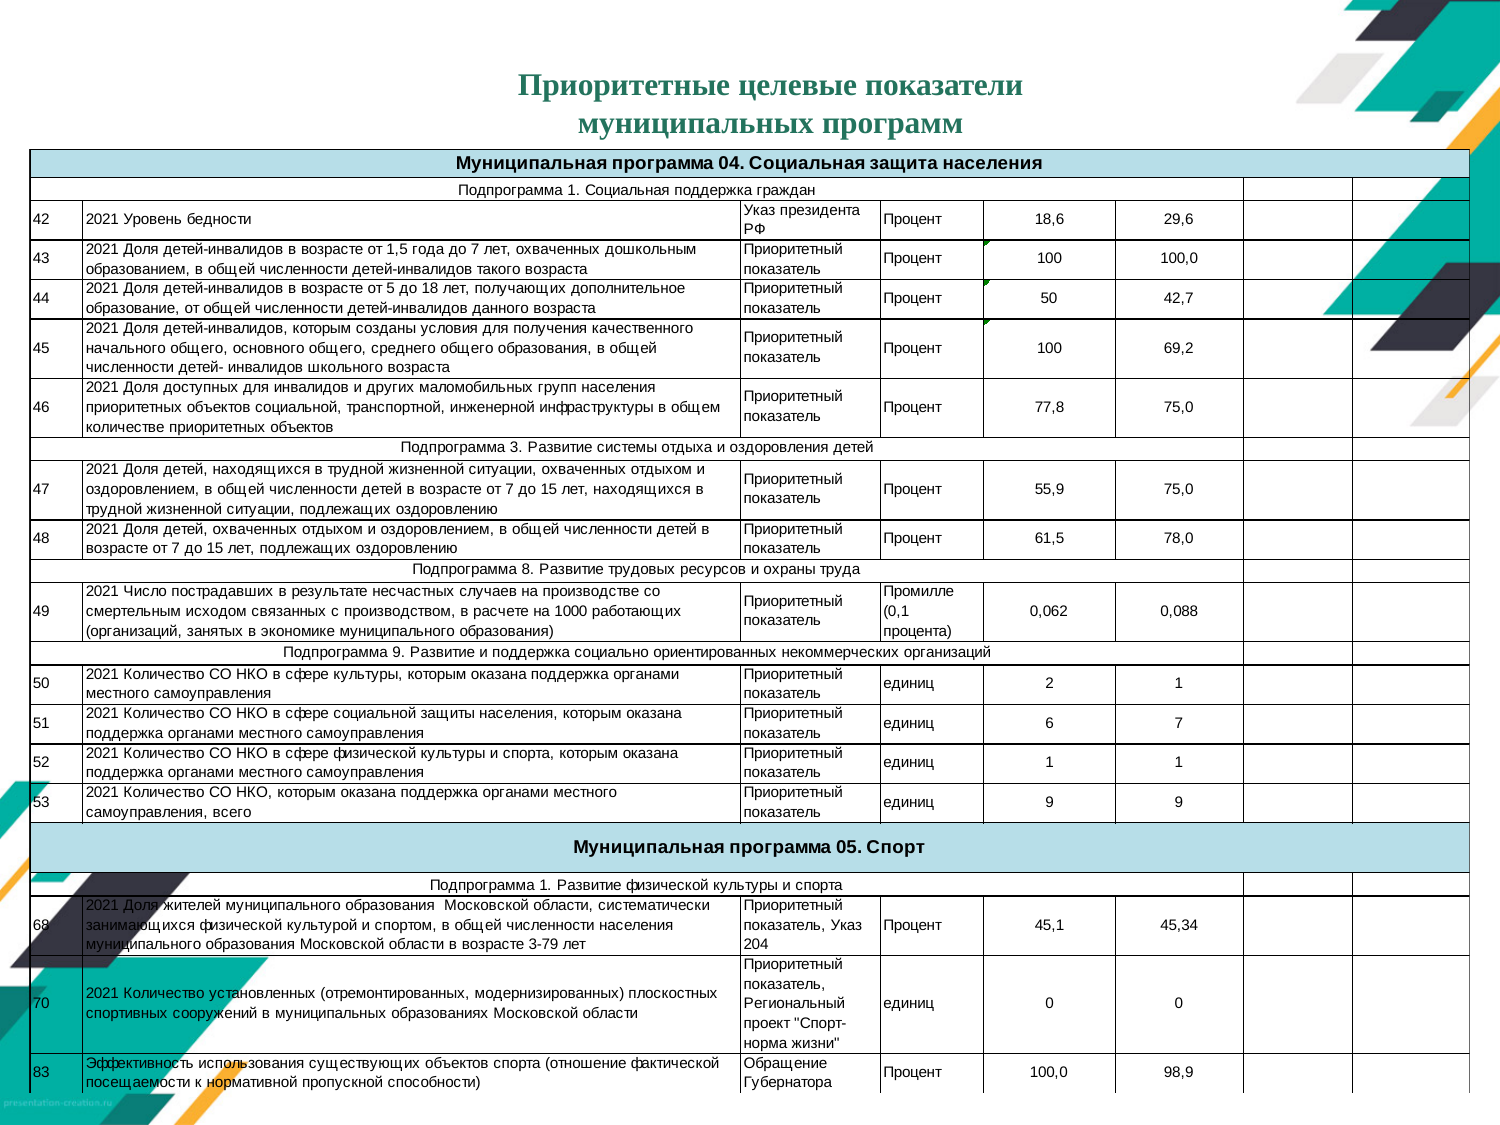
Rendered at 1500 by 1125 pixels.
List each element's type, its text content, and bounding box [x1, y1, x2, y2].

picture [0, 0, 1500, 1125]
title Приоритетные целевые показатели муниципальных программ [29, 19, 1500, 173]
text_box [29, 148, 1471, 1095]
